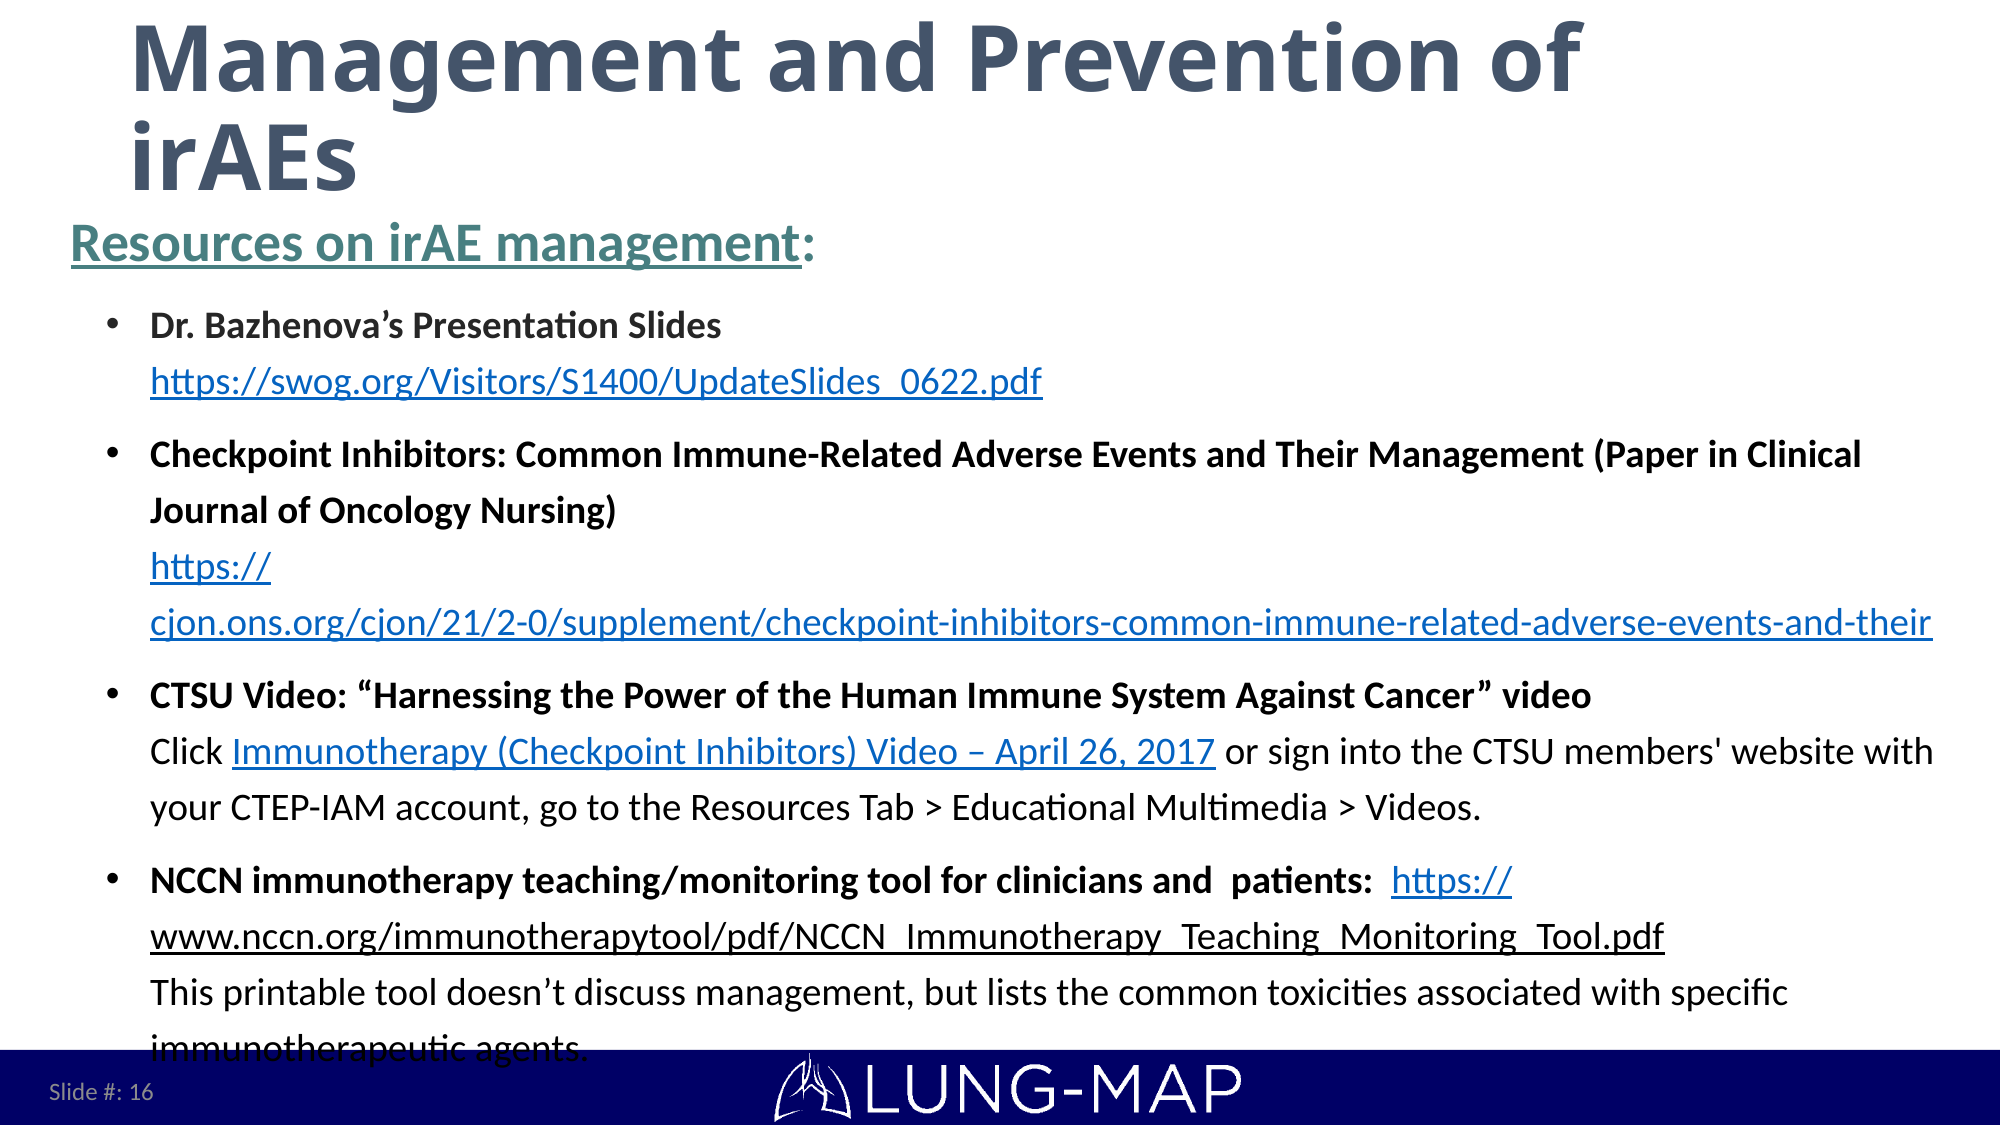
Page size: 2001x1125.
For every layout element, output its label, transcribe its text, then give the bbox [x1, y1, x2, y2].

list Resources on irAE management: Dr. Bazhenova’s Presentation Slides https://swog.org/Visitors/S1400/UpdateSlides_0622.pdf Checkpoint Inhibitors: Common Immune-Related Adverse Events and Their Management (Paper in Clinical Journal of Oncology Nursing) https://cjon.ons.org/cjon/21/2-0/supplement/checkpoint-inhibitors-common-immune-related-adverse-events-and-their CTSU Video: “Harnessing the Power of the Human Immune System Against Cancer” video Click Immunotherapy (Checkpoint Inhibitors) Video – April 26, 2017 or sign into the CTSU members' website with your CTEP-IAM account, go to the Resources Tab > Educational Multimedia > Videos. NCCN immunotherapy teaching/monitoring tool for clinicians and patients: https://www.nccn.org/immunotherapytool/pdf/NCCN_Immunotherapy_Teaching_Monitoring_Tool.pdf This printable tool doesn’t discuss management, but lists the common toxicities associated with specific immunotherapeutic agents. [19, 205, 1964, 1078]
picture [769, 1078, 1241, 1122]
title Management and Prevention of irAEs [113, 2, 1839, 205]
slide_number Slide #: 16 [22, 1060, 170, 1121]
